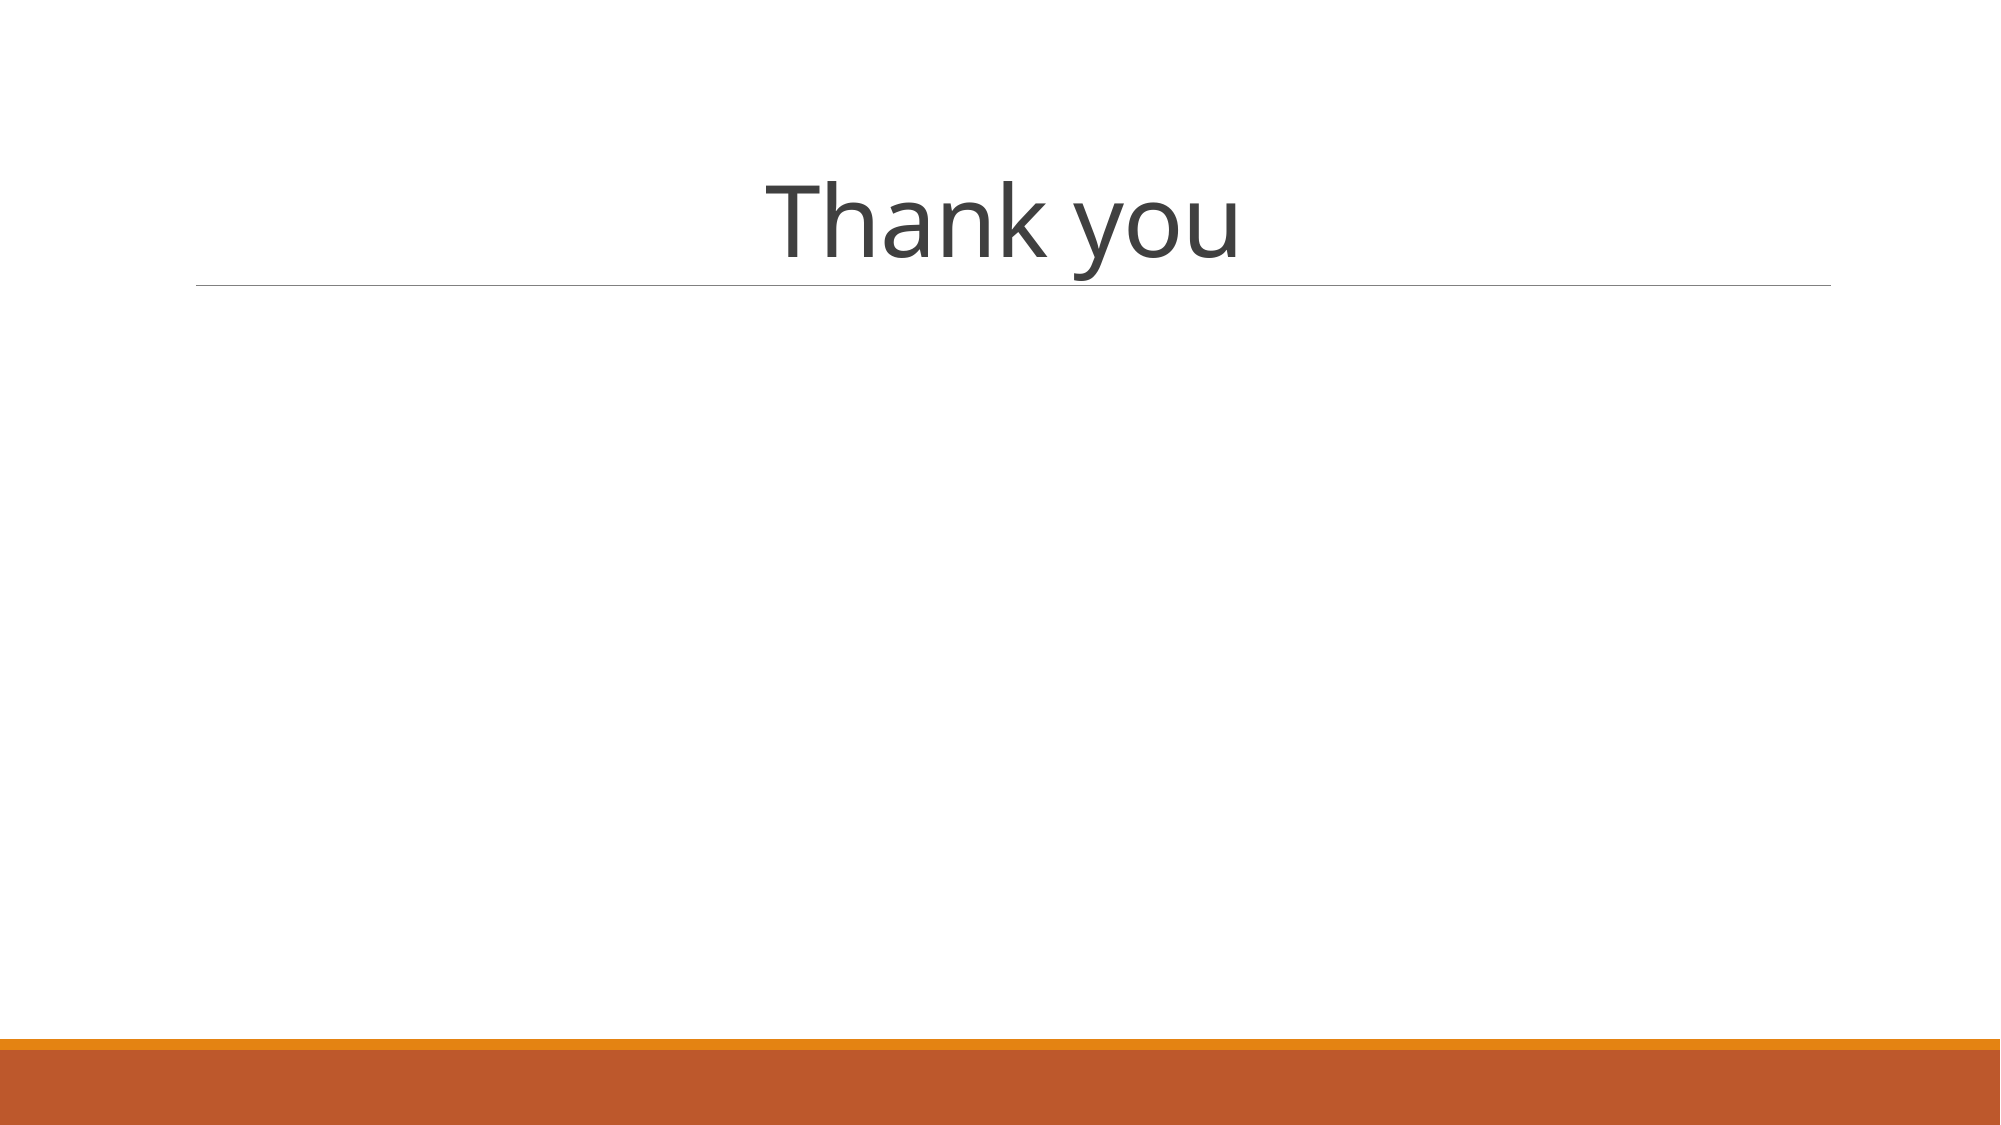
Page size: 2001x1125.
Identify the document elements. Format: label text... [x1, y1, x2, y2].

title Thank you [180, 47, 1830, 285]
